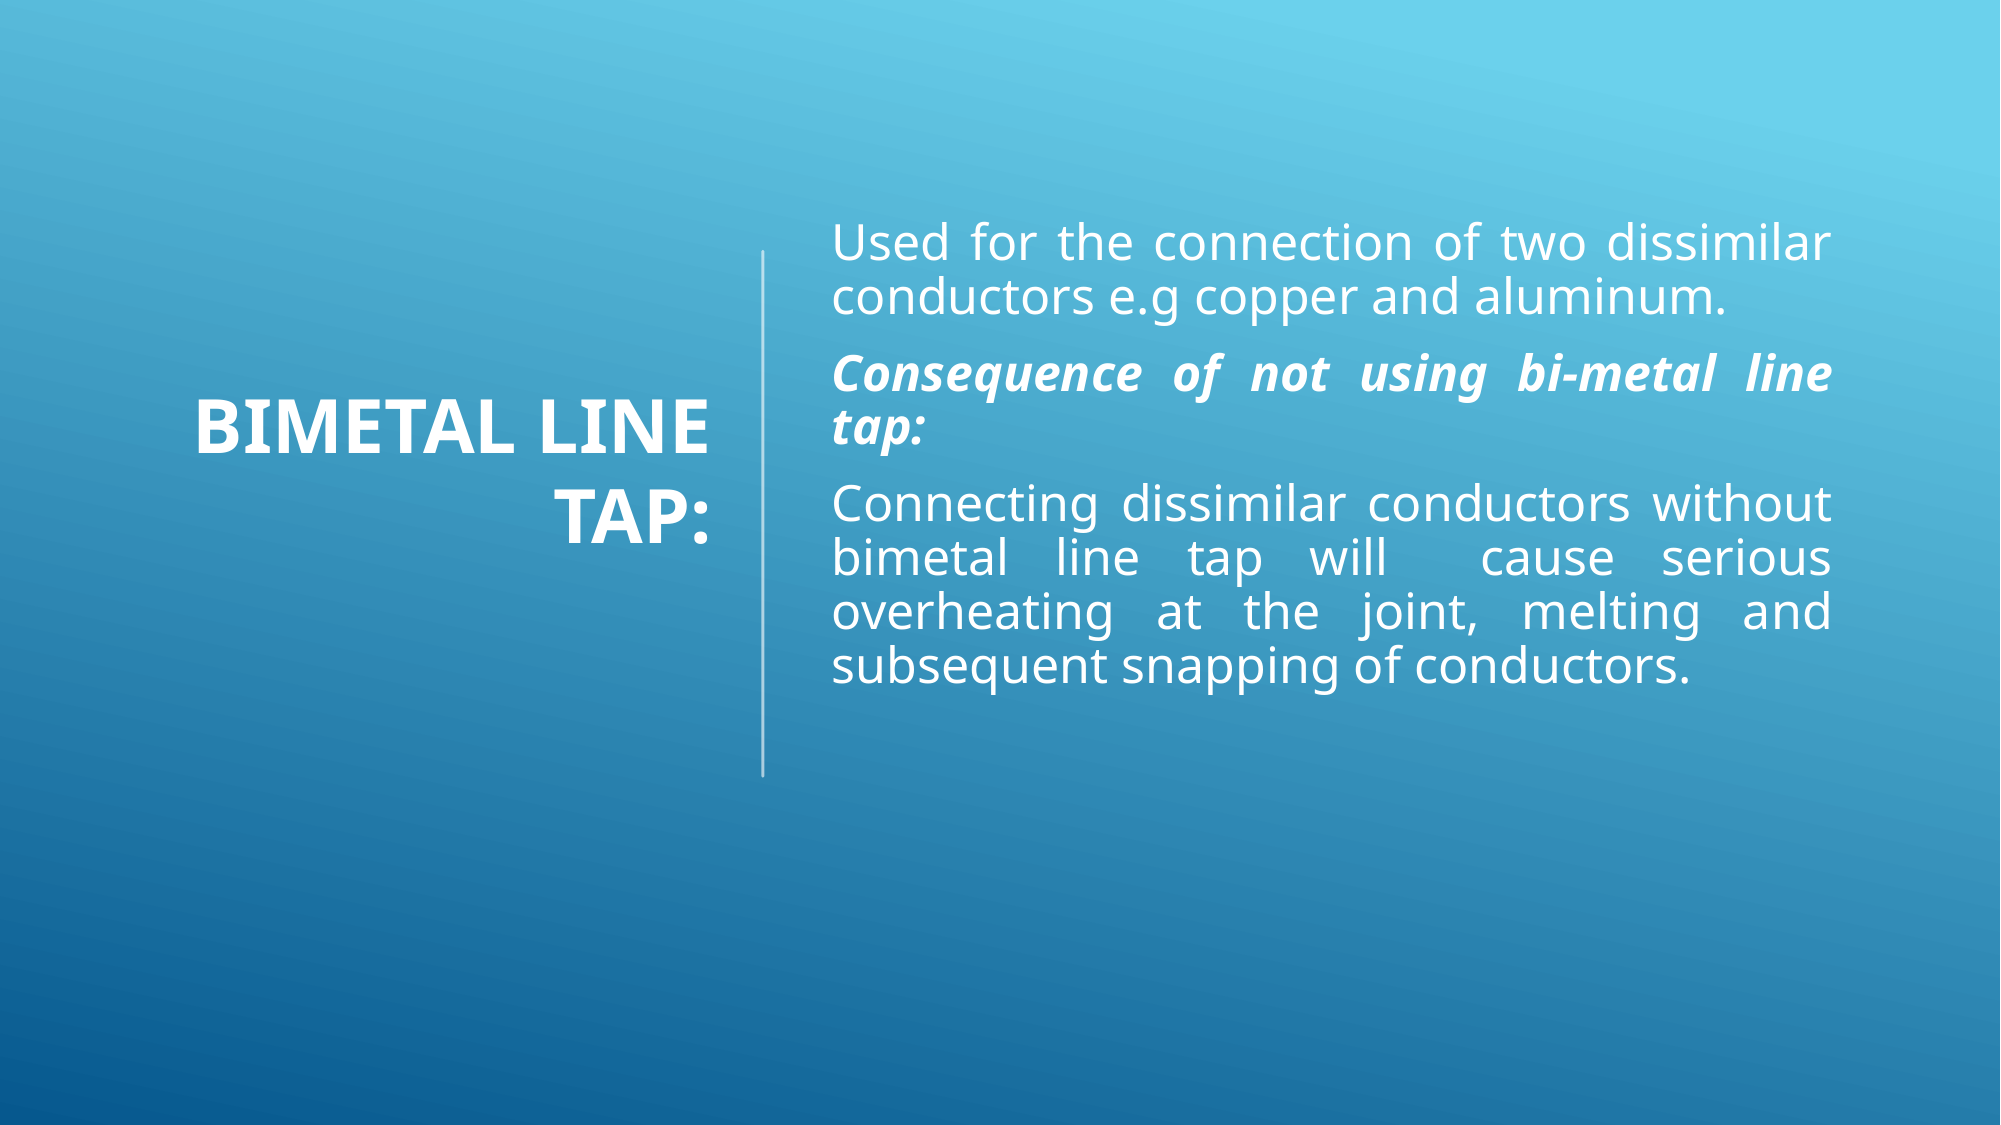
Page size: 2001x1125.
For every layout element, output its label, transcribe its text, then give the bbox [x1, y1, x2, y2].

list Used for the connection of two dissimilar conductors e.g copper and aluminum. Consequence of not using bi-metal line tap: Connecting dissimilar conductors without bimetal line tap will cause serious overheating at the joint, melting and subsequent snapping of conductors. [816, 112, 1849, 915]
title BIMETAL LINE TAP: [112, 112, 727, 915]
text_box [0, 0, 2000, 1125]
